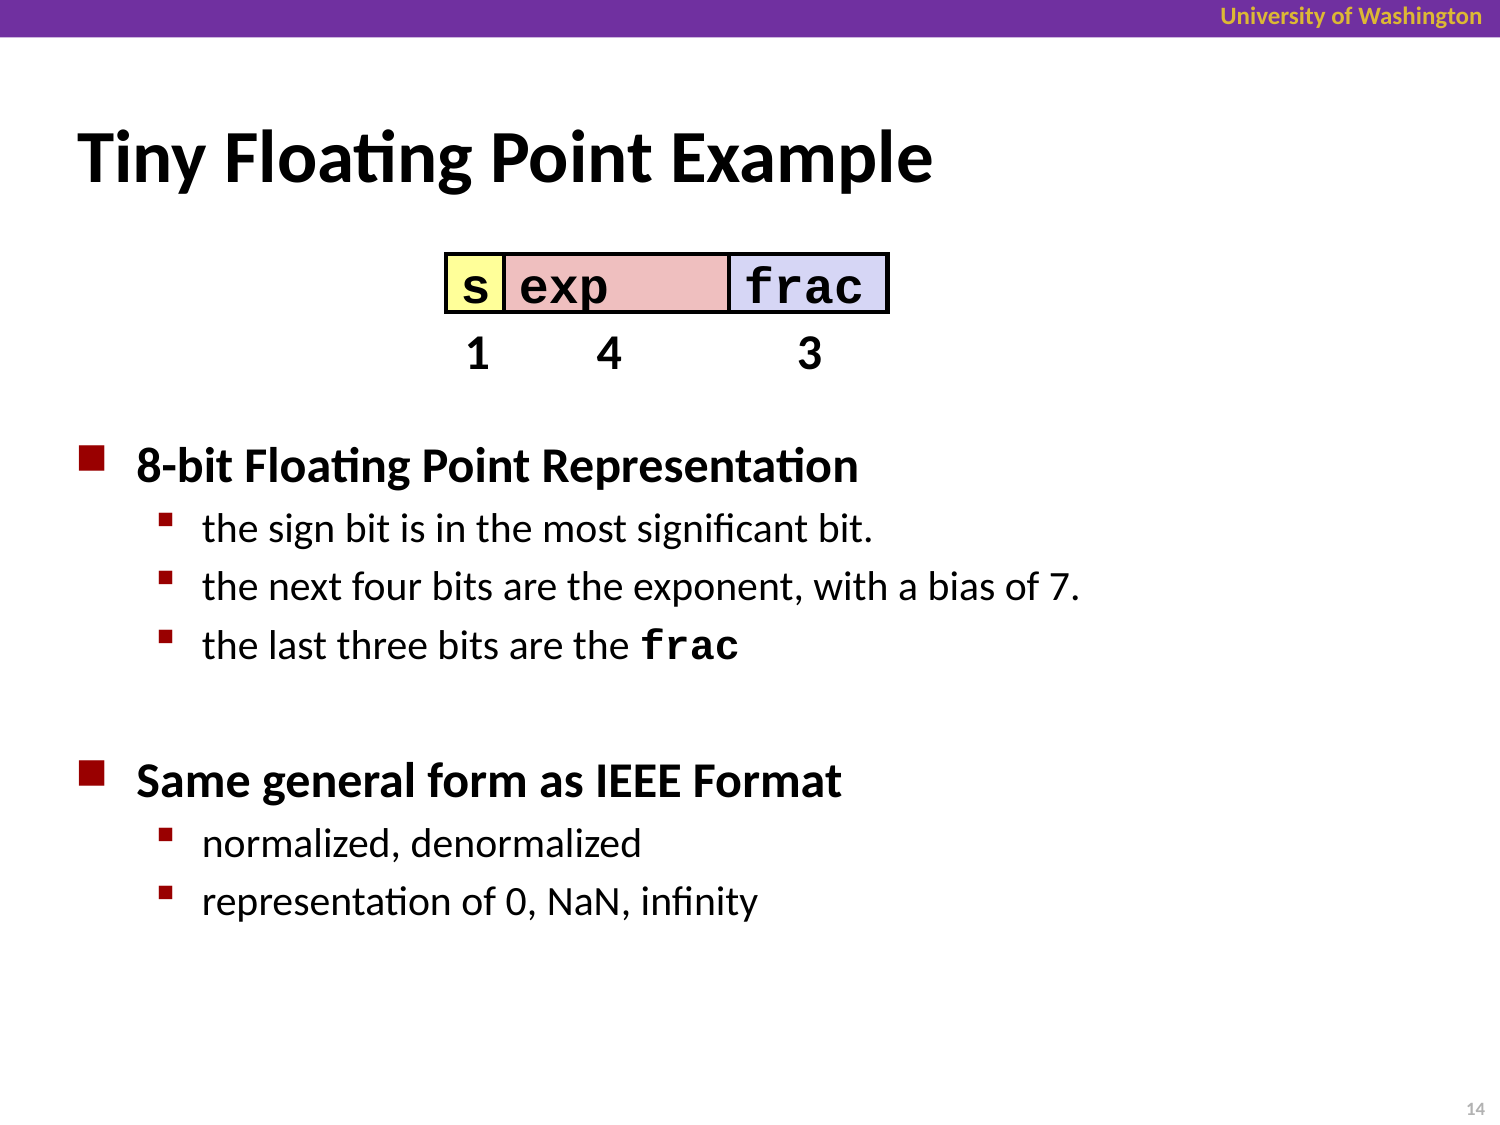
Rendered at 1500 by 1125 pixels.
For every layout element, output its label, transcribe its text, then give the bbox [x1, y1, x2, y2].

slide_number 14 [1400, 1077, 1500, 1125]
title Tiny Floating Point Example [62, 105, 1247, 201]
text_box 3 [782, 312, 837, 388]
list 8-bit Floating Point Representation the sign bit is in the most significant bit. the next four bits are the exponent, with a bias of 7. the last three bits are the frac Same general form as IEEE Format normalized, denormalized representation of 0, NaN, infinity [64, 424, 1361, 1079]
text_box exp [504, 254, 729, 313]
text_box 4 [581, 312, 637, 388]
text_box frac [729, 254, 888, 313]
text_box 1 [449, 312, 505, 388]
text_box s [445, 254, 504, 313]
